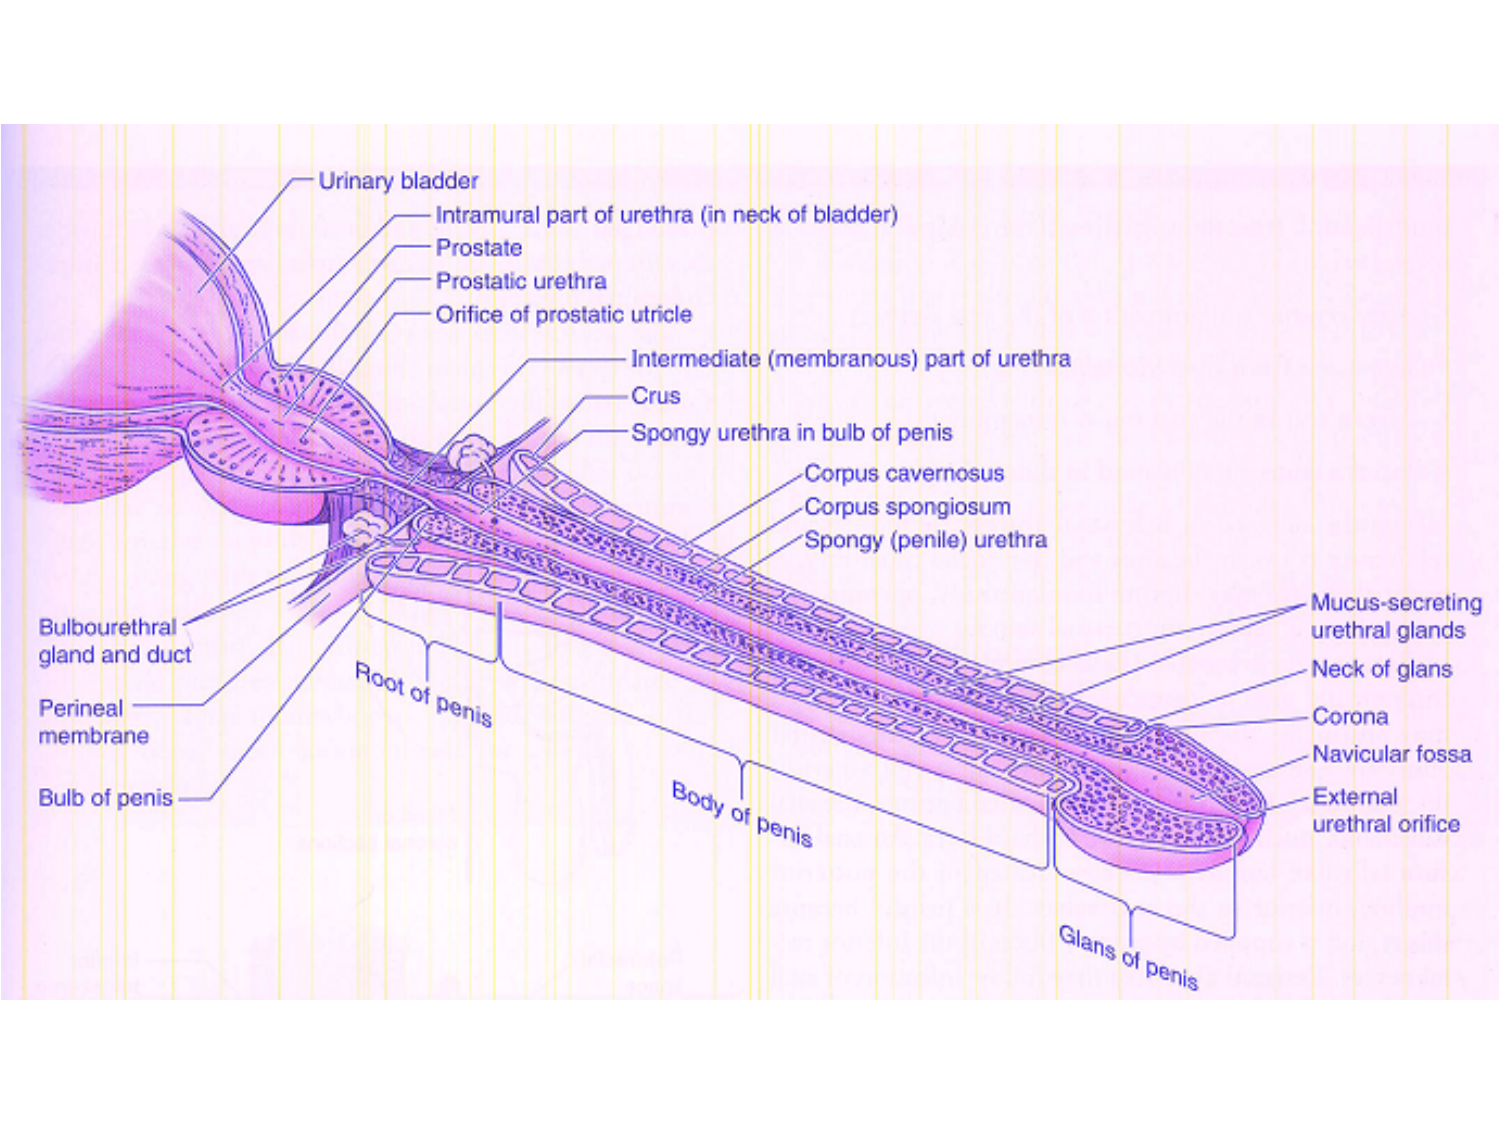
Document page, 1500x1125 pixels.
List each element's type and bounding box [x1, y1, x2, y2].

picture [0, 124, 1500, 1001]
